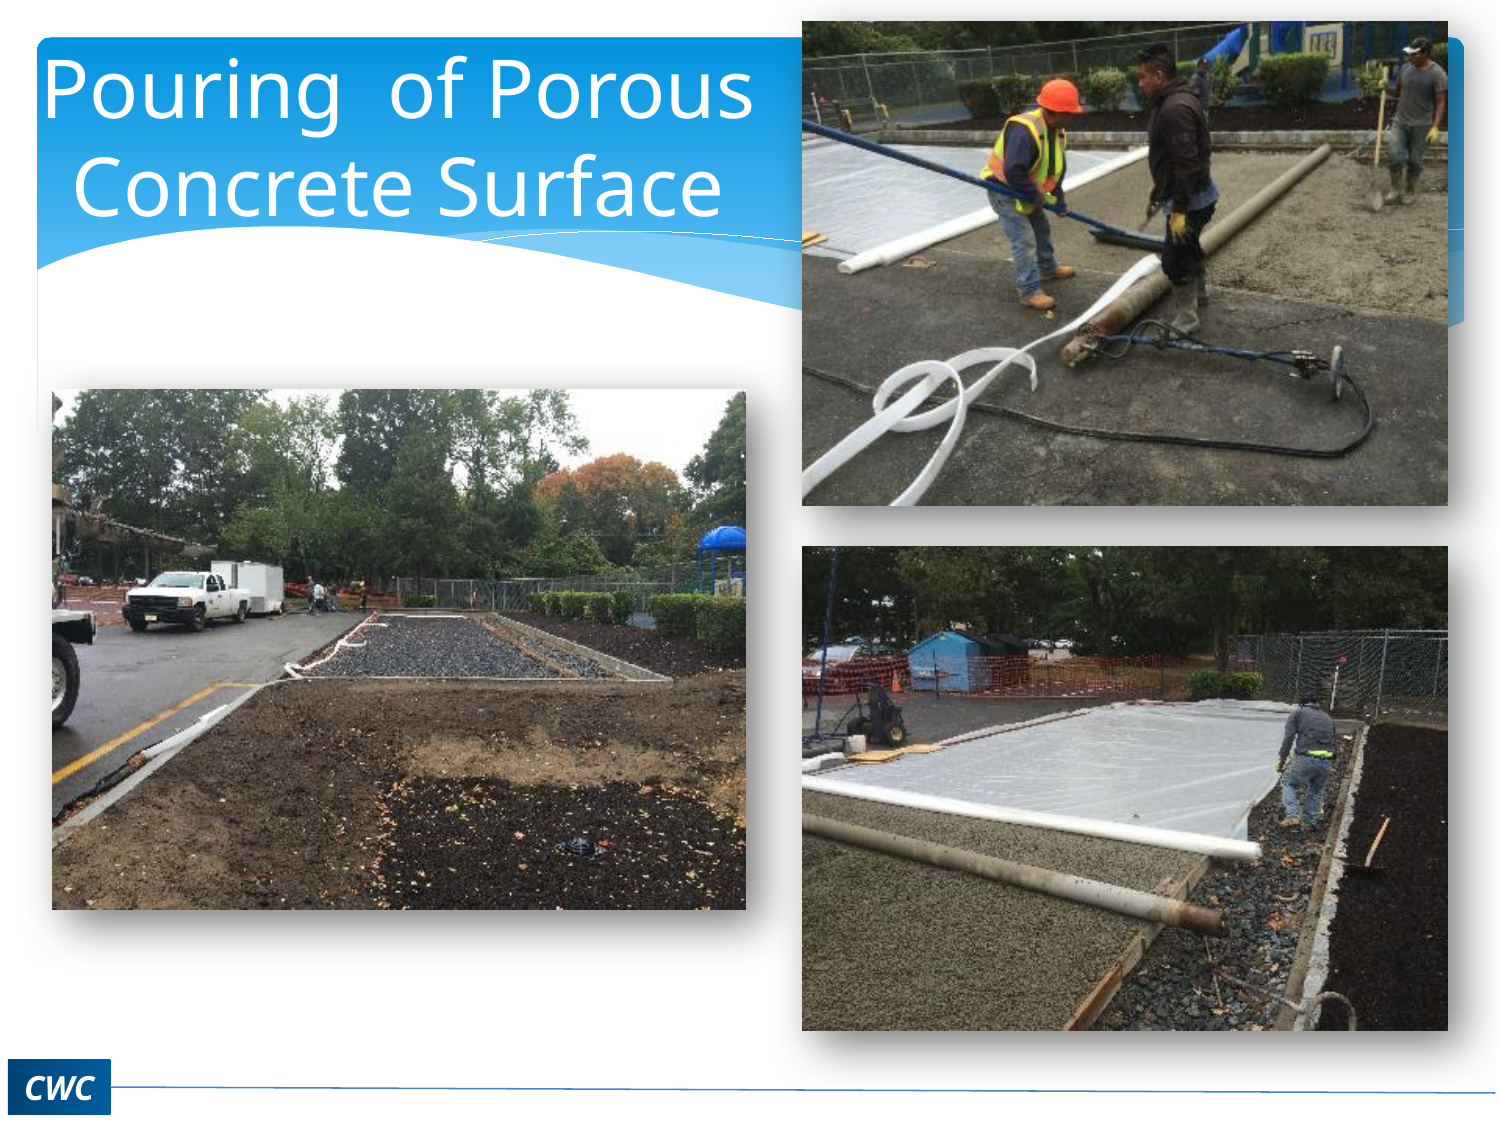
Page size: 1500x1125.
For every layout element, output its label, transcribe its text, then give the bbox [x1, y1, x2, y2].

picture [51, 389, 746, 910]
picture [801, 545, 1449, 1031]
title Pouring of Porous Concrete Surface [23, 21, 774, 248]
picture [801, 21, 1449, 507]
